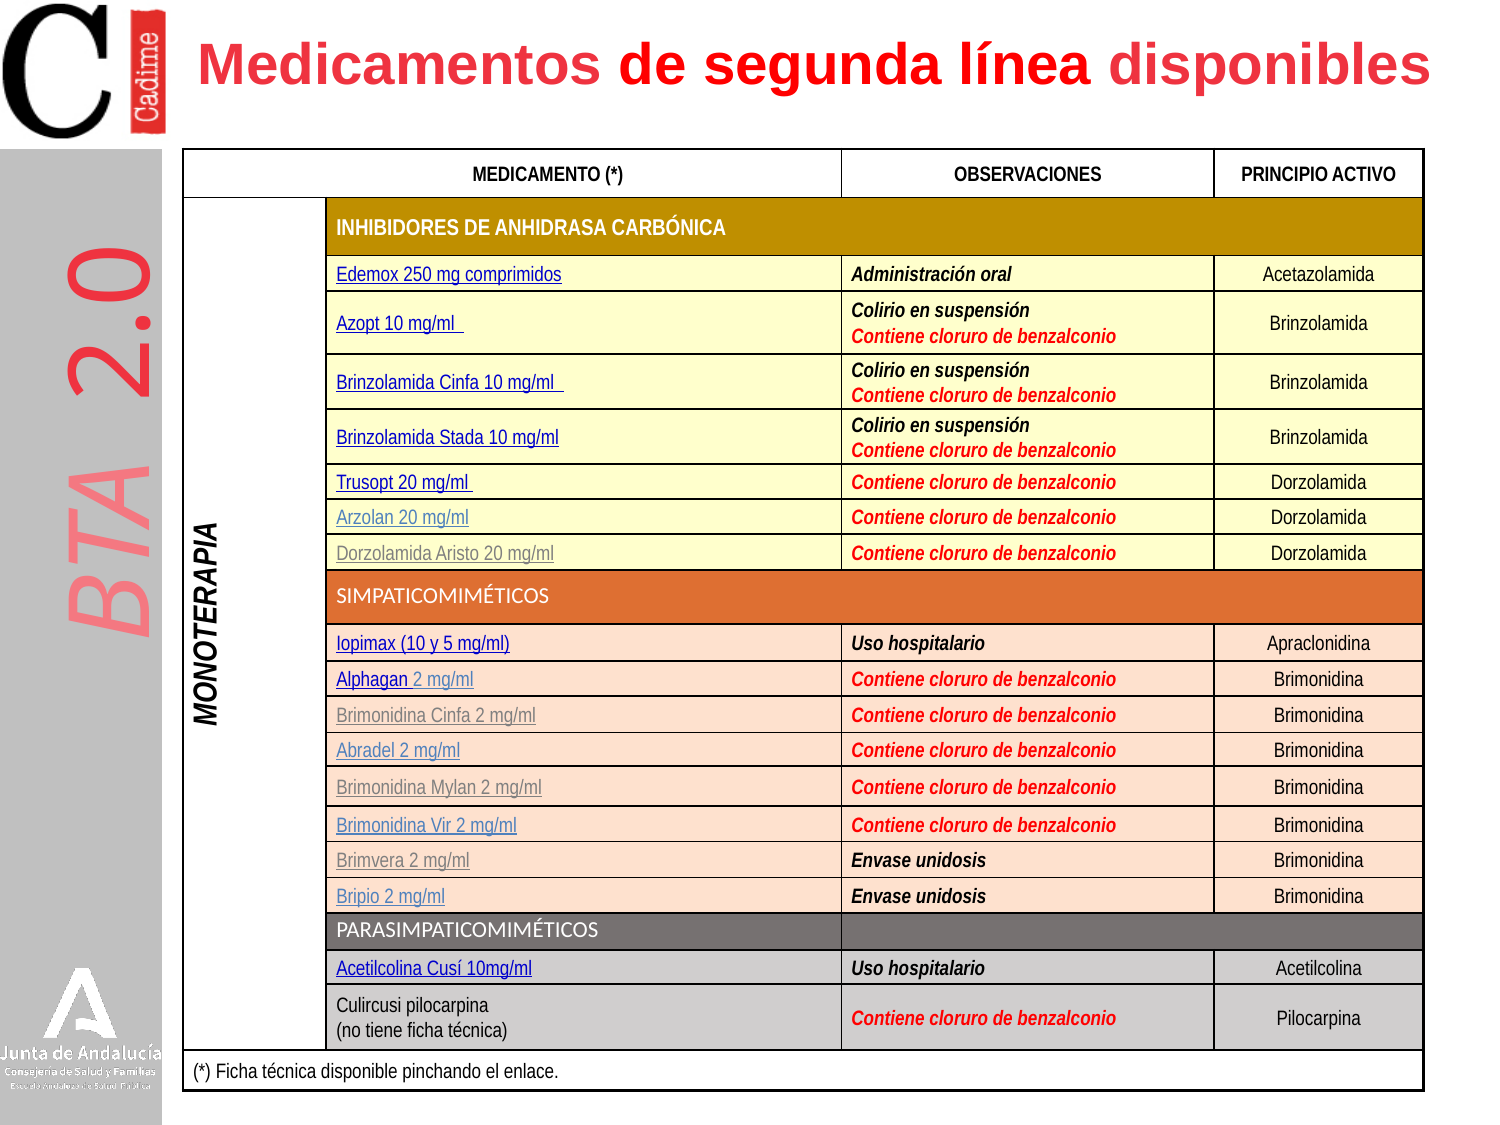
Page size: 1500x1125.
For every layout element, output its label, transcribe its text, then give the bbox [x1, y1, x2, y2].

table_cell Brinzolamida Cinfa 10 mg/ml [327, 355, 841, 408]
table_cell Envase unidosis [842, 842, 1213, 877]
table_cell Acetazolamida [1215, 256, 1422, 290]
table_cell Abradel 2 mg/ml [327, 733, 841, 765]
table_cell INHIBIDORES DE ANHIDRASA CARBÓNICA [327, 198, 1422, 255]
table_cell Brimonidina [1215, 662, 1422, 695]
table_cell Pilocarpina [1215, 985, 1422, 1049]
title Medicamentos de segunda línea disponibles [183, 19, 1477, 138]
table_cell Contiene cloruro de benzalconio [842, 985, 1213, 1049]
table_cell MONOTERAPIA [184, 198, 325, 1049]
table_cell Culircusi pilocarpina (no tiene ficha técnica) [327, 985, 841, 1049]
picture [0, 968, 161, 1089]
table_cell Brinzolamida [1215, 355, 1422, 408]
table_cell PARASIMPATICOMIMÉTICOS [327, 914, 841, 949]
table_cell Azopt 10 mg/ml [327, 292, 841, 353]
table_cell Arzolan 20 mg/ml [327, 500, 841, 533]
table_cell Contiene cloruro de benzalconio [842, 500, 1213, 533]
table_cell Administración oral [842, 256, 1213, 290]
table_cell Brimvera 2 mg/ml [327, 842, 841, 877]
table_cell Colirio en suspensión Contiene cloruro de benzalconio [842, 355, 1213, 408]
table_cell [842, 914, 1422, 949]
table_cell Brinzolamida Stada 10 mg/ml [327, 410, 841, 463]
table_cell Colirio en suspensión Contiene cloruro de benzalconio [842, 410, 1213, 463]
table_cell Brinzolamida [1215, 410, 1422, 463]
table_cell Contiene cloruro de benzalconio [842, 807, 1213, 841]
table_cell Apraclonidina [1215, 625, 1422, 660]
table_header PRINCIPIO ACTIVO [1215, 150, 1422, 197]
table_cell Brimonidina [1215, 767, 1422, 805]
table_cell Uso hospitalario [842, 625, 1213, 660]
table_cell Brimonidina Mylan 2 mg/ml [327, 767, 841, 805]
table_cell Contiene cloruro de benzalconio [842, 733, 1213, 765]
table_header OBSERVACIONES [842, 150, 1213, 197]
table_cell Brimonidina Cinfa 2 mg/ml [327, 697, 841, 732]
table_header MEDICAMENTO (*) [184, 150, 841, 197]
table_cell Brimonidina [1215, 697, 1422, 732]
table_cell Brimonidina [1215, 733, 1422, 765]
table_cell Dorzolamida [1215, 465, 1422, 498]
table_cell Acetilcolina [1215, 951, 1422, 983]
table_cell Brimonidina [1215, 842, 1422, 877]
table_cell Alphagan 2 mg/ml [327, 662, 841, 695]
table_cell Contiene cloruro de benzalconio [842, 662, 1213, 695]
table_cell Brimonidina [1215, 807, 1422, 841]
table_cell Brimonidina [1215, 878, 1422, 912]
table_cell Trusopt 20 mg/ml [327, 465, 841, 498]
table_cell Contiene cloruro de benzalconio [842, 535, 1213, 569]
table_cell Contiene cloruro de benzalconio [842, 767, 1213, 805]
table_cell Dorzolamida [1215, 535, 1422, 569]
table_cell Bripio 2 mg/ml [327, 878, 841, 912]
table_cell Envase unidosis [842, 878, 1213, 912]
table_cell Dorzolamida [1215, 500, 1422, 533]
table_cell Iopimax (10 y 5 mg/ml) [327, 625, 841, 660]
table_cell Uso hospitalario [842, 951, 1213, 983]
table_cell Contiene cloruro de benzalconio [842, 465, 1213, 498]
picture [0, 0, 175, 149]
table_cell (*) Ficha técnica disponible pinchando el enlace. [184, 1051, 1422, 1089]
table_cell Contiene cloruro de benzalconio [842, 697, 1213, 732]
table_cell Dorzolamida Aristo 20 mg/ml [327, 535, 841, 569]
table_cell Edemox 250 mg comprimidos [327, 256, 841, 290]
table_cell Acetilcolina Cusí 10mg/ml [327, 951, 841, 983]
table_cell Colirio en suspensión Contiene cloruro de benzalconio [842, 292, 1213, 353]
table_cell Brimonidina Vir 2 mg/ml [327, 807, 841, 841]
table_cell SIMPATICOMIMÉTICOS [327, 571, 1422, 623]
table_cell Brinzolamida [1215, 292, 1422, 353]
